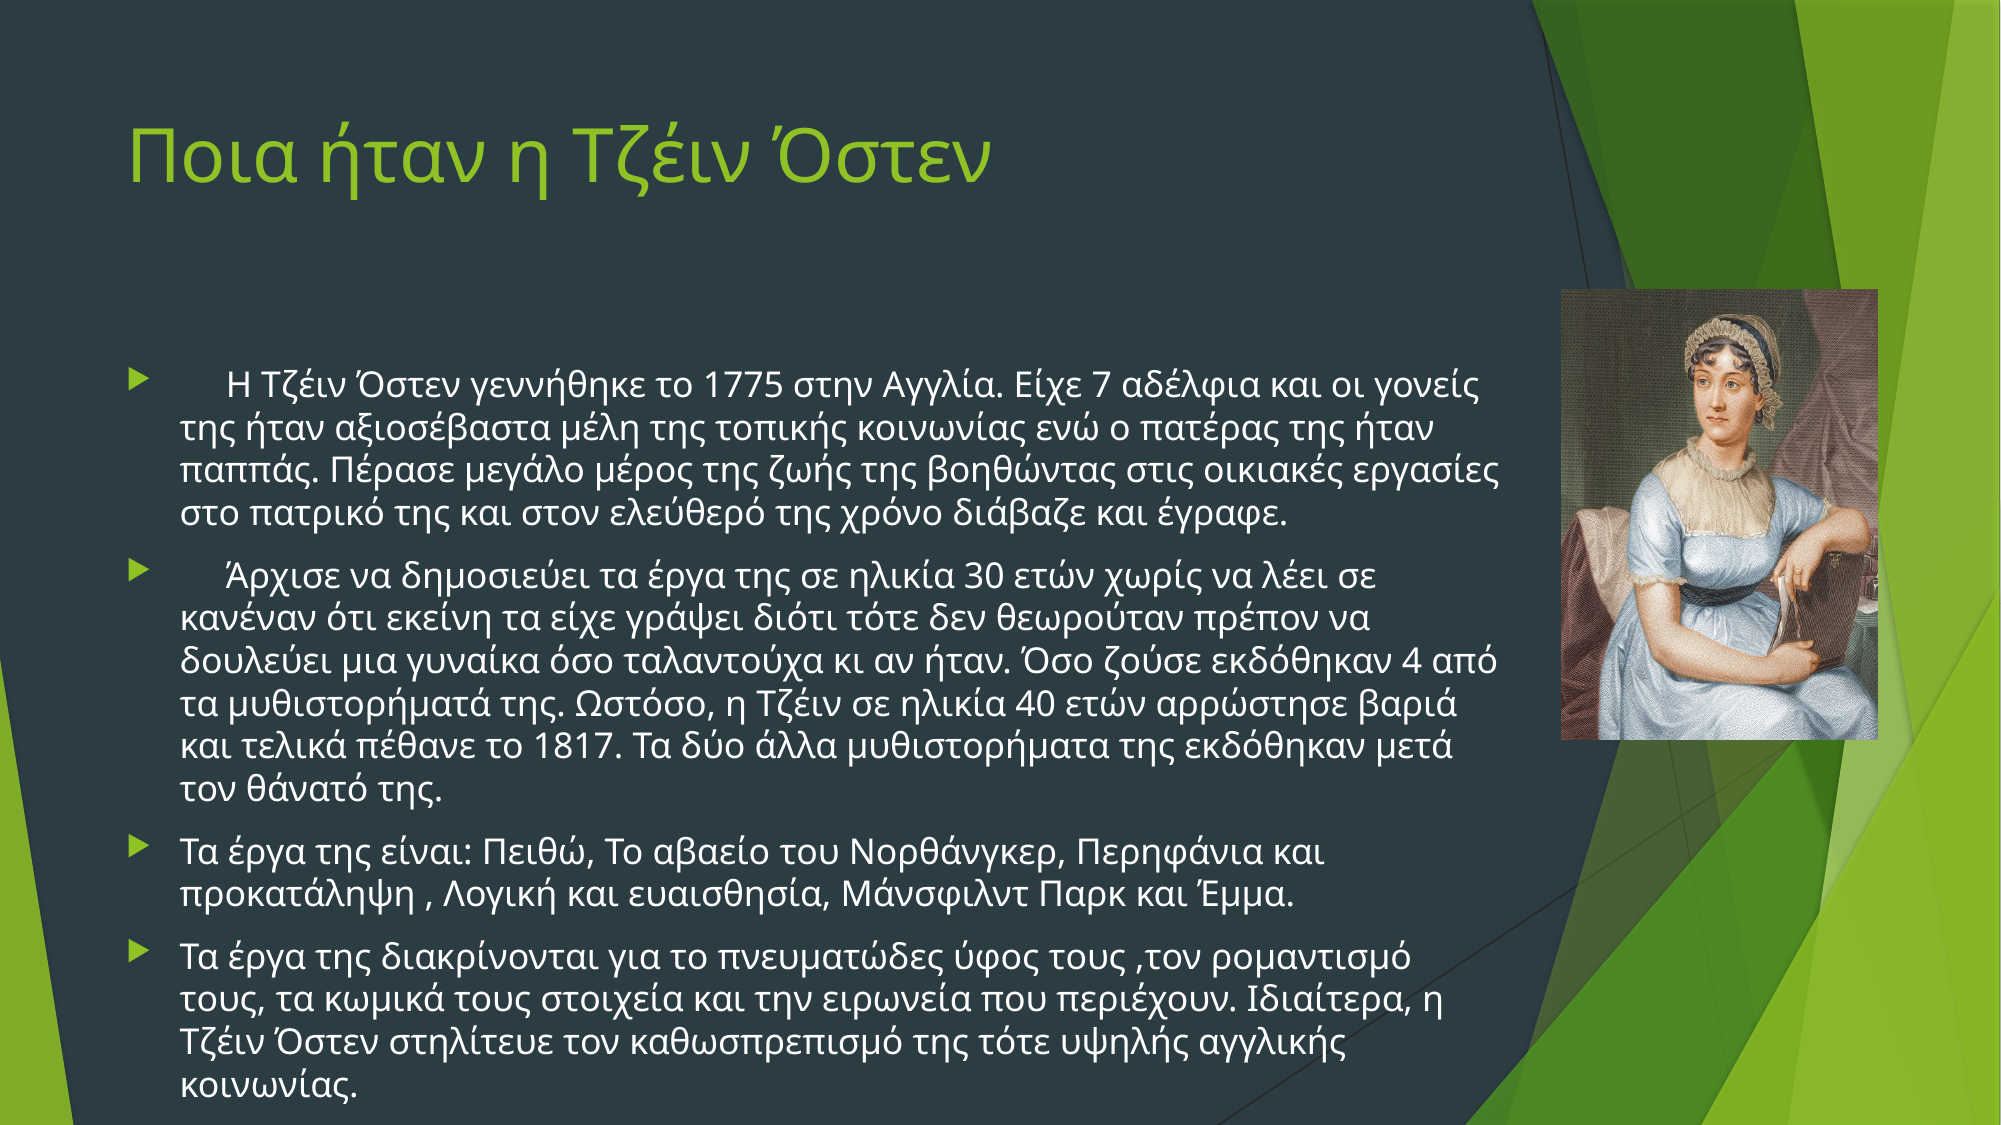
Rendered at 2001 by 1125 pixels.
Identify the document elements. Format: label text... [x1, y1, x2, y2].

picture [1560, 289, 1878, 741]
title Ποια ήταν η Τζέιν Όστεν [111, 99, 1522, 317]
list Η Τζέιν Όστεν γεννήθηκε το 1775 στην Αγγλία. Είχε 7 αδέλφια και οι γονείς της ήταν αξιοσέβαστα μέλη της τοπικής κοινωνίας ενώ ο πατέρας της ήταν παππάς. Πέρασε μεγάλο μέρος της ζωής της βοηθώντας στις οικιακές εργασίες στο πατρικό της και στον ελεύθερό της χρόνο διάβαζε και έγραφε. Άρχισε να δημοσιεύει τα έργα της σε ηλικία 30 ετών χωρίς να λέει σε κανέναν ότι εκείνη τα είχε γράψει διότι τότε δεν θεωρούταν πρέπον να δουλεύει μια γυναίκα όσο ταλαντούχα κι αν ήταν. Όσο ζούσε εκδόθηκαν 4 από τα μυθιστορήματά της. Ωστόσο, η Τζέιν σε ηλικία 40 ετών αρρώστησε βαριά και τελικά πέθανε το 1817. Τα δύο άλλα μυθιστορήματα της εκδόθηκαν μετά τον θάνατό της. Τα έργα της είναι: Πειθώ, Το αβαείο του Νορθάνγκερ, Περηφάνια και προκατάληψη , Λογική και ευαισθησία, Μάνσφιλντ Παρκ και Έμμα. Τα έργα της διακρίνονται για το πνευματώδες ύφος τους ,τον ρομαντισμό τους, τα κωμικά τους στοιχεία και την ειρωνεία που περιέχουν. Ιδιαίτερα, η Τζέιν Όστεν στηλίτευε τον καθωσπρεπισμό της τότε υψηλής αγγλικής κοινωνίας. [111, 354, 1522, 1125]
